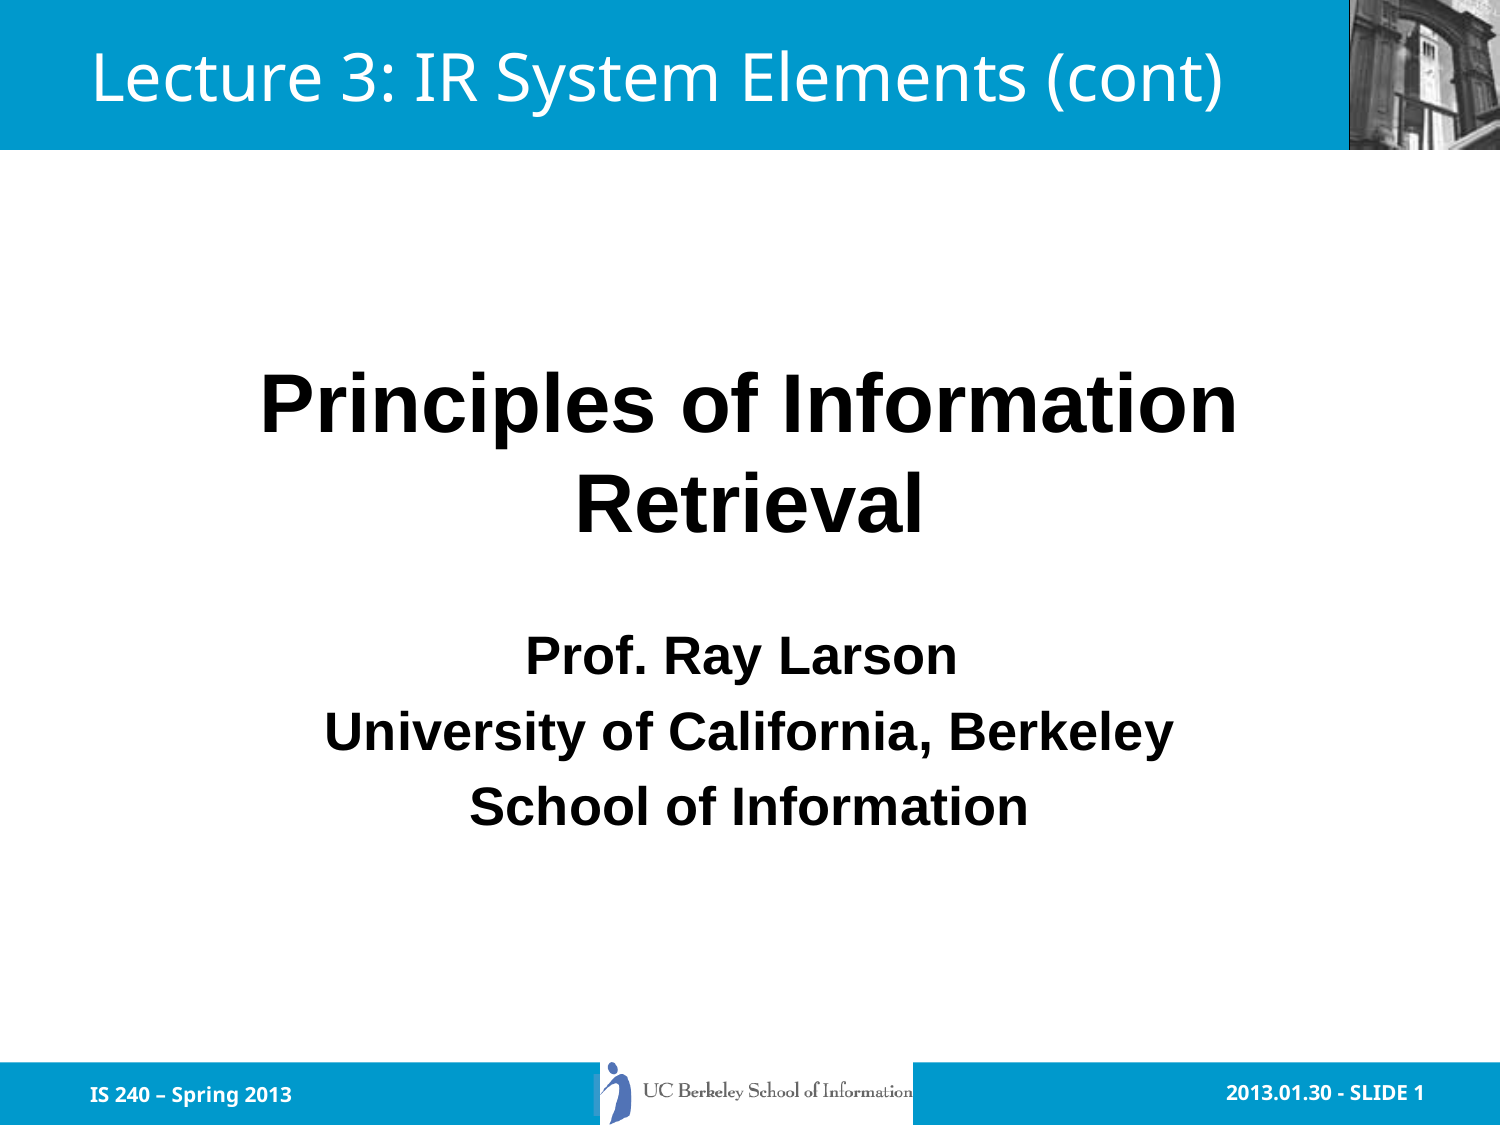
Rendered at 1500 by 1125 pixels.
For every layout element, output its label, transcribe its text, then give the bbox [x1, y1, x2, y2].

title Lecture 3: IR System Elements (cont) [75, 0, 1350, 150]
slide_number IS 240 – Spring 2013 [75, 1062, 388, 1125]
subtitle Prof. Ray Larson University of California, Berkeley School of Information [75, 612, 1425, 900]
picture [594, 1062, 912, 1125]
picture [1350, 0, 1500, 150]
text_box Principles of Information Retrieval [87, 224, 1413, 550]
